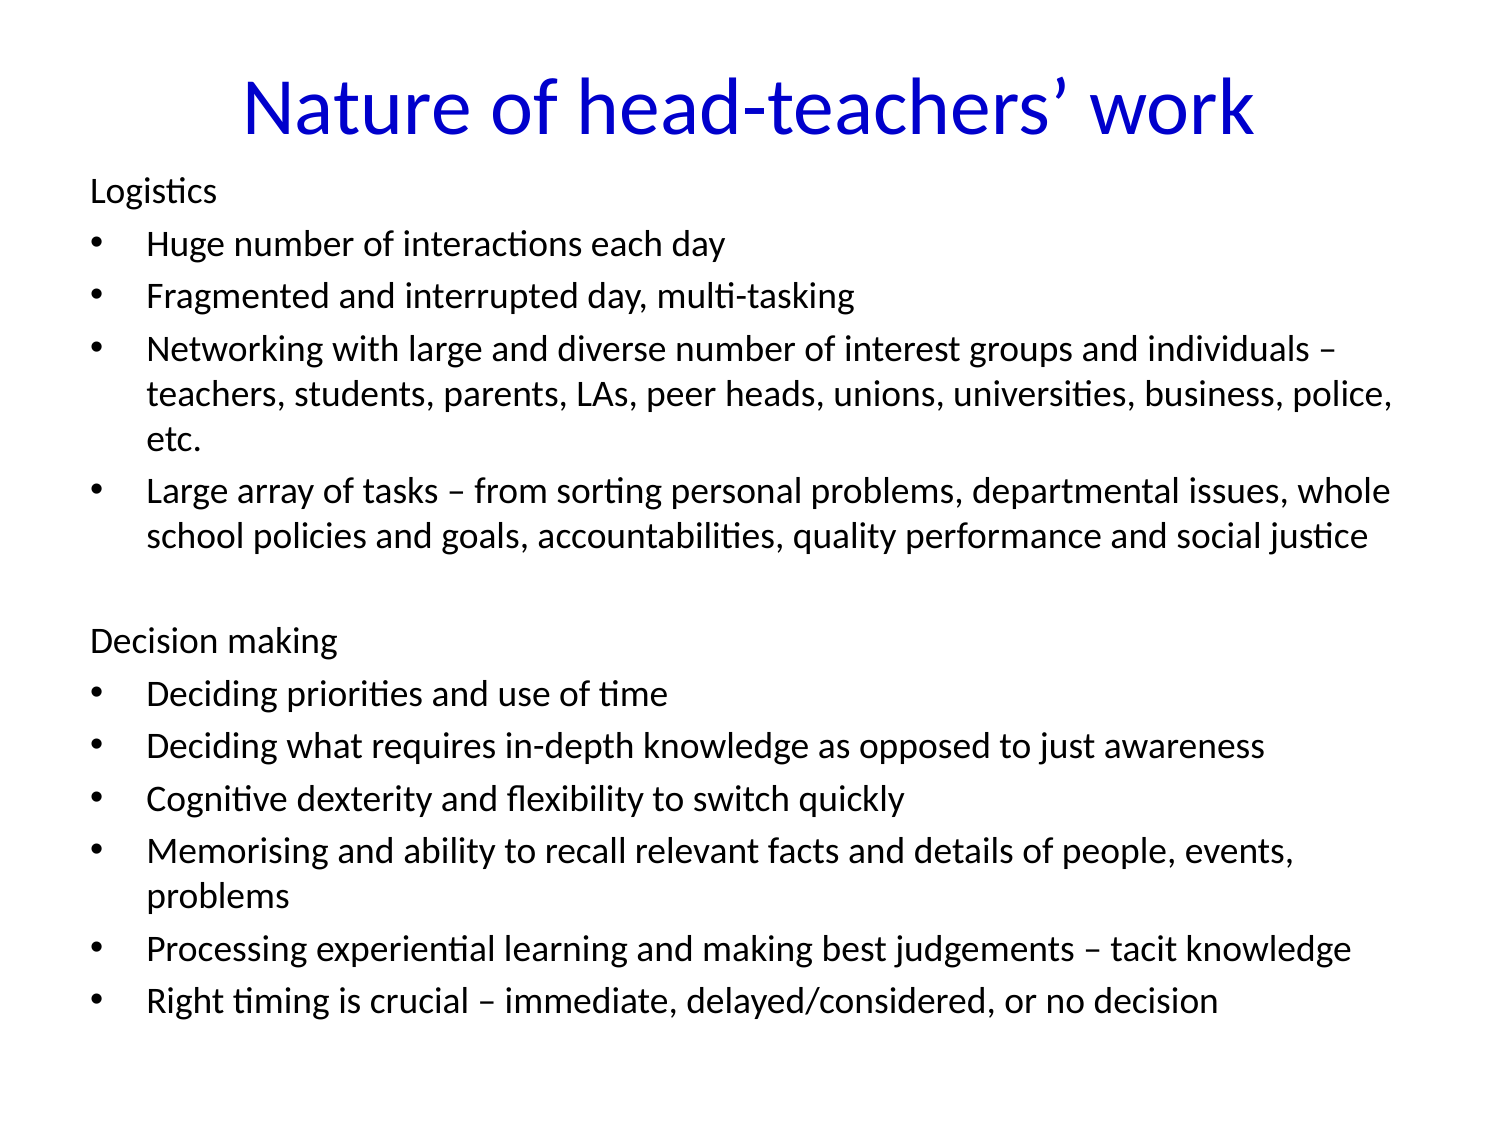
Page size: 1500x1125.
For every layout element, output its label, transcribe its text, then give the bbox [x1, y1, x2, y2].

list Logistics Huge number of interactions each day Fragmented and interrupted day, multi-tasking Networking with large and diverse number of interest groups and individuals – teachers, students, parents, LAs, peer heads, unions, universities, business, police, etc. Large array of tasks – from sorting personal problems, departmental issues, whole school policies and goals, accountabilities, quality performance and social justice Decision making Deciding priorities and use of time Deciding what requires in-depth knowledge as opposed to just awareness Cognitive dexterity and flexibility to switch quickly Memorising and ability to recall relevant facts and details of people, events, problems Processing experiential learning and making best judgements – tacit knowledge Right timing is crucial – immediate, delayed/considered, or no decision [75, 158, 1425, 1086]
title Nature of head-teachers’ work [75, 45, 1425, 158]
